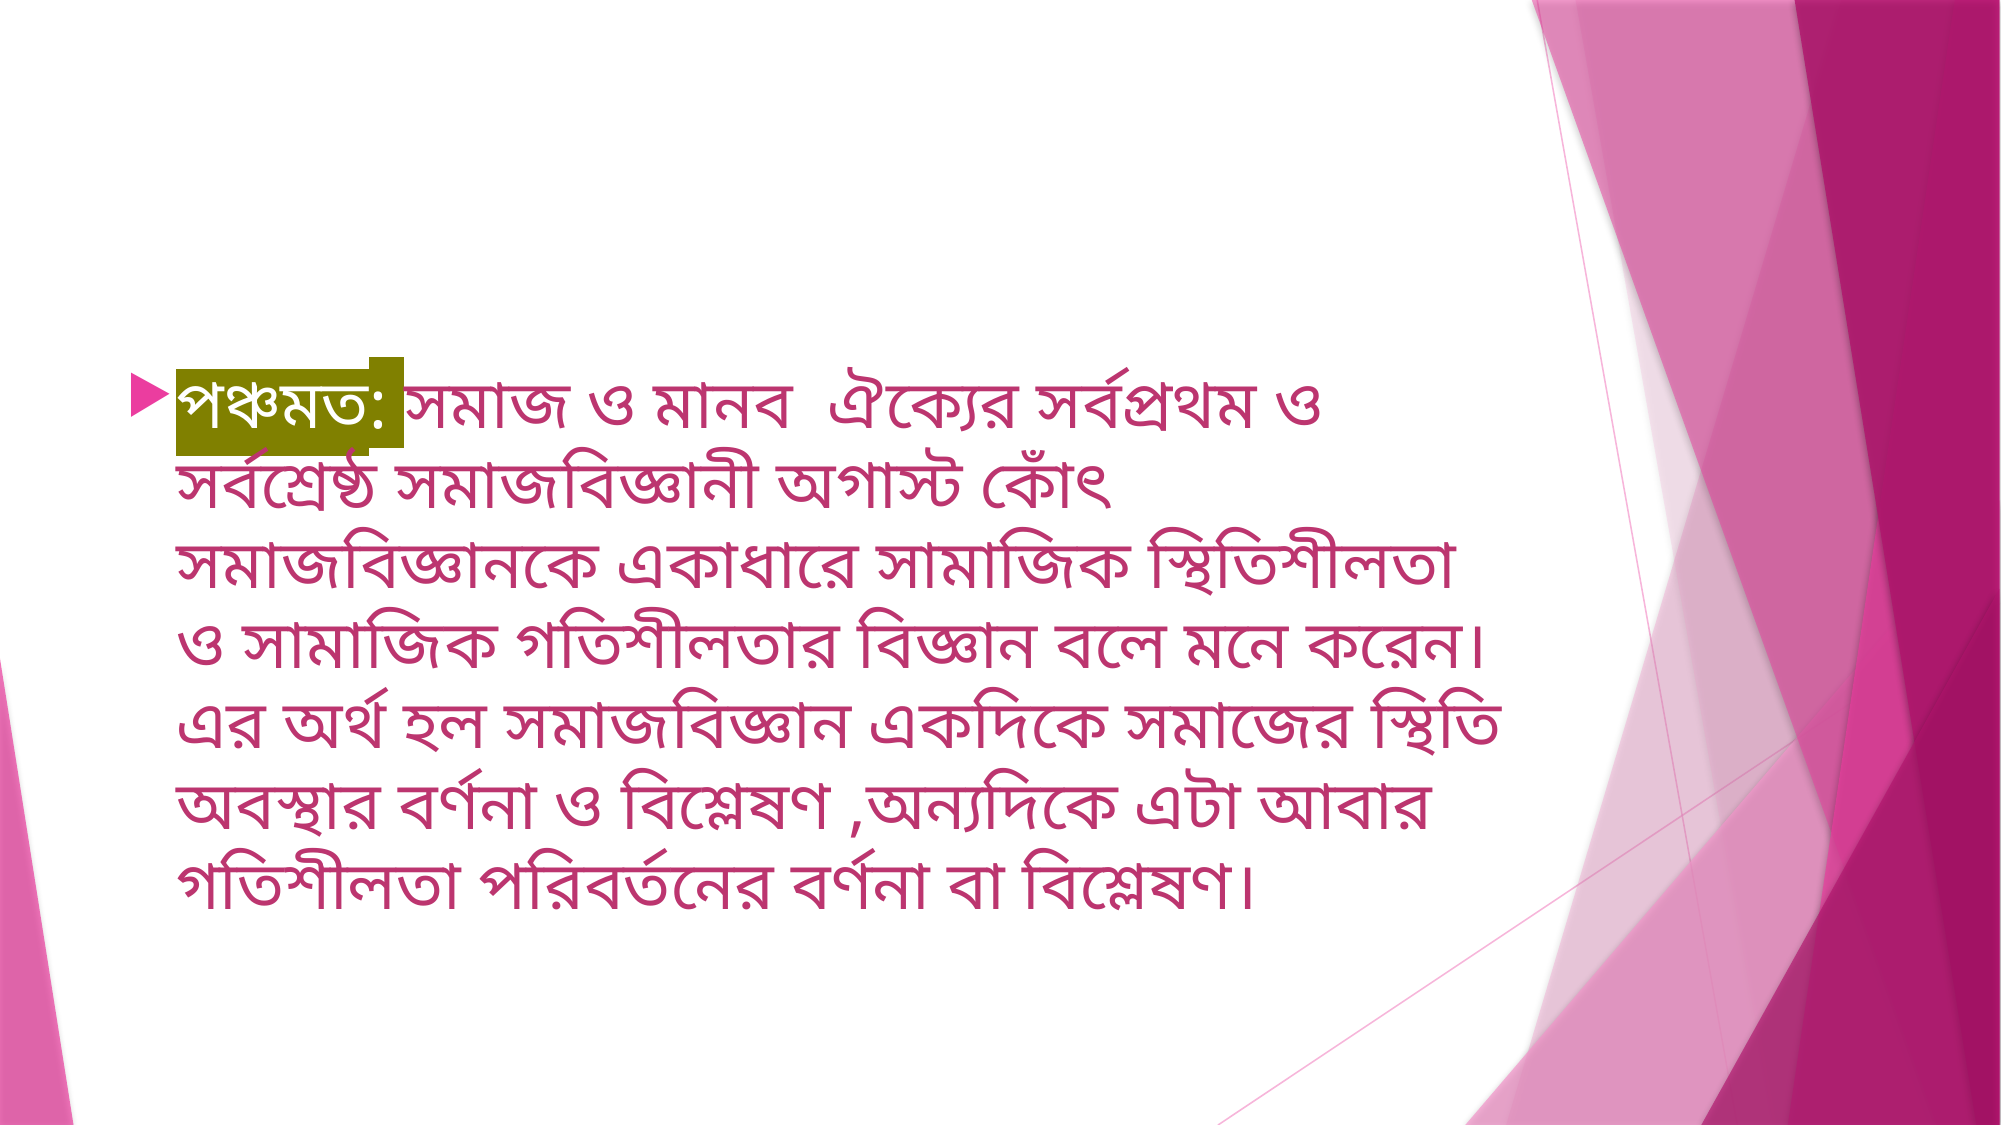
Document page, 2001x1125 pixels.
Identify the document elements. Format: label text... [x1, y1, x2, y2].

list পঞ্চমত: সমাজ ও মানব ঐক্যের সর্বপ্রথম ও সর্বশ্রেষ্ঠ সমাজবিজ্ঞানী অগাস্ট কোঁৎ সমাজবিজ্ঞানকে একাধারে সামাজিক স্থিতিশীলতা ও সামাজিক গতিশীলতার বিজ্ঞান বলে মনে করেন। এর অর্থ হল সমাজবিজ্ঞান একদিকে সমাজের স্থিতি অবস্থার বর্ণনা ও বিশ্লেষণ ,অন্যদিকে এটা আবার গতিশীলতা পরিবর্তনের বর্ণনা বা বিশ্লেষণ। [111, 354, 1522, 992]
